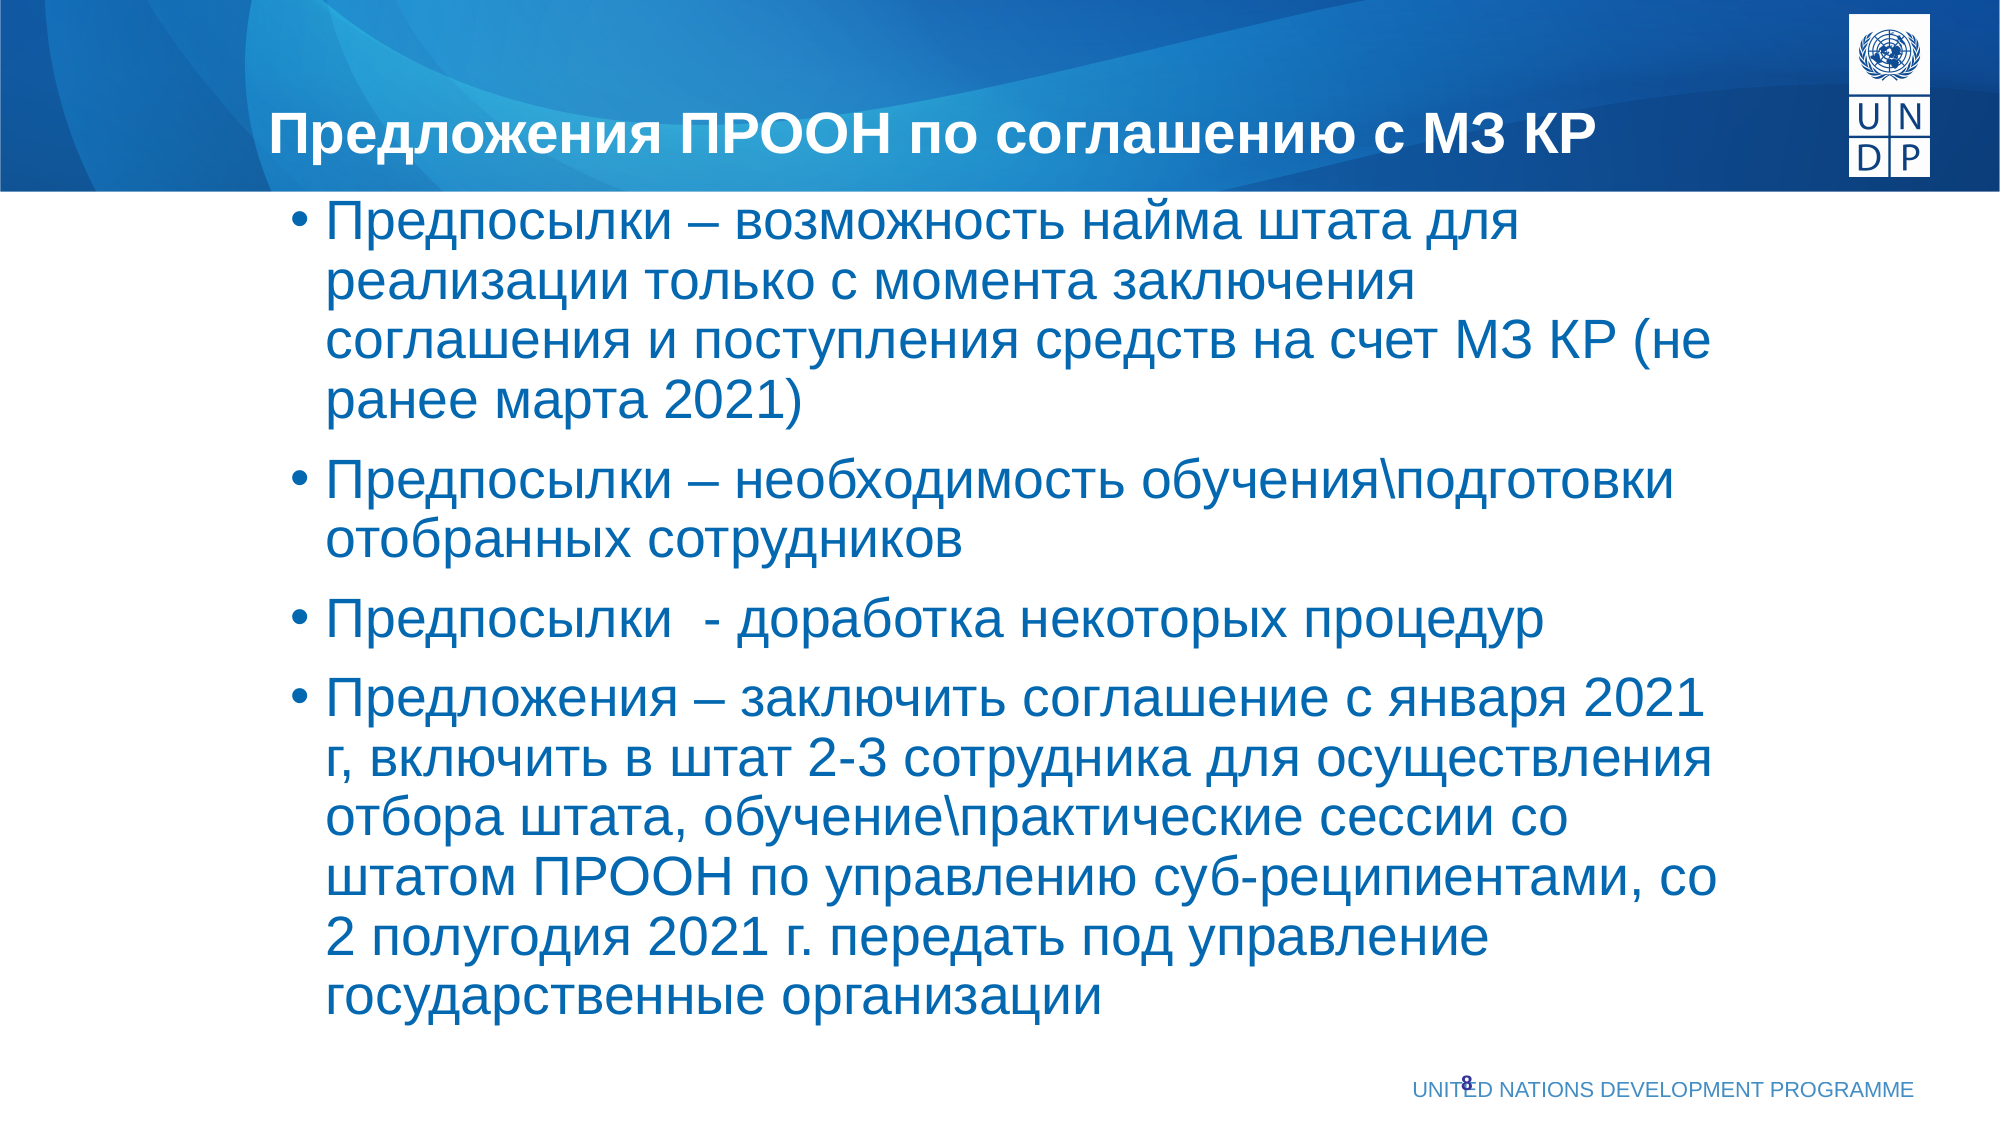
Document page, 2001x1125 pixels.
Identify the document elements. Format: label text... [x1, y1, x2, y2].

title Предложения ПРООН по соглашению с МЗ КР [70, 40, 1796, 174]
picture [0, 0, 2000, 192]
list Предпосылки – возможность найма штата для реализации только с момента заключения соглашения и поступления средств на счет МЗ КР (не ранее марта 2021) Предпосылки – необходимость обучения\подготовки отобранных сотрудников Предпосылки - доработка некоторых процедур Предложения – заключить соглашение с января 2021 г, включить в штат 2-3 сотрудника для осуществления отбора штата, обучение\практические сессии со штатом ПРООН по управлению суб-реципиентами, со 2 полугодия 2021 г. передать под управление государственные организации [275, 184, 1738, 1103]
